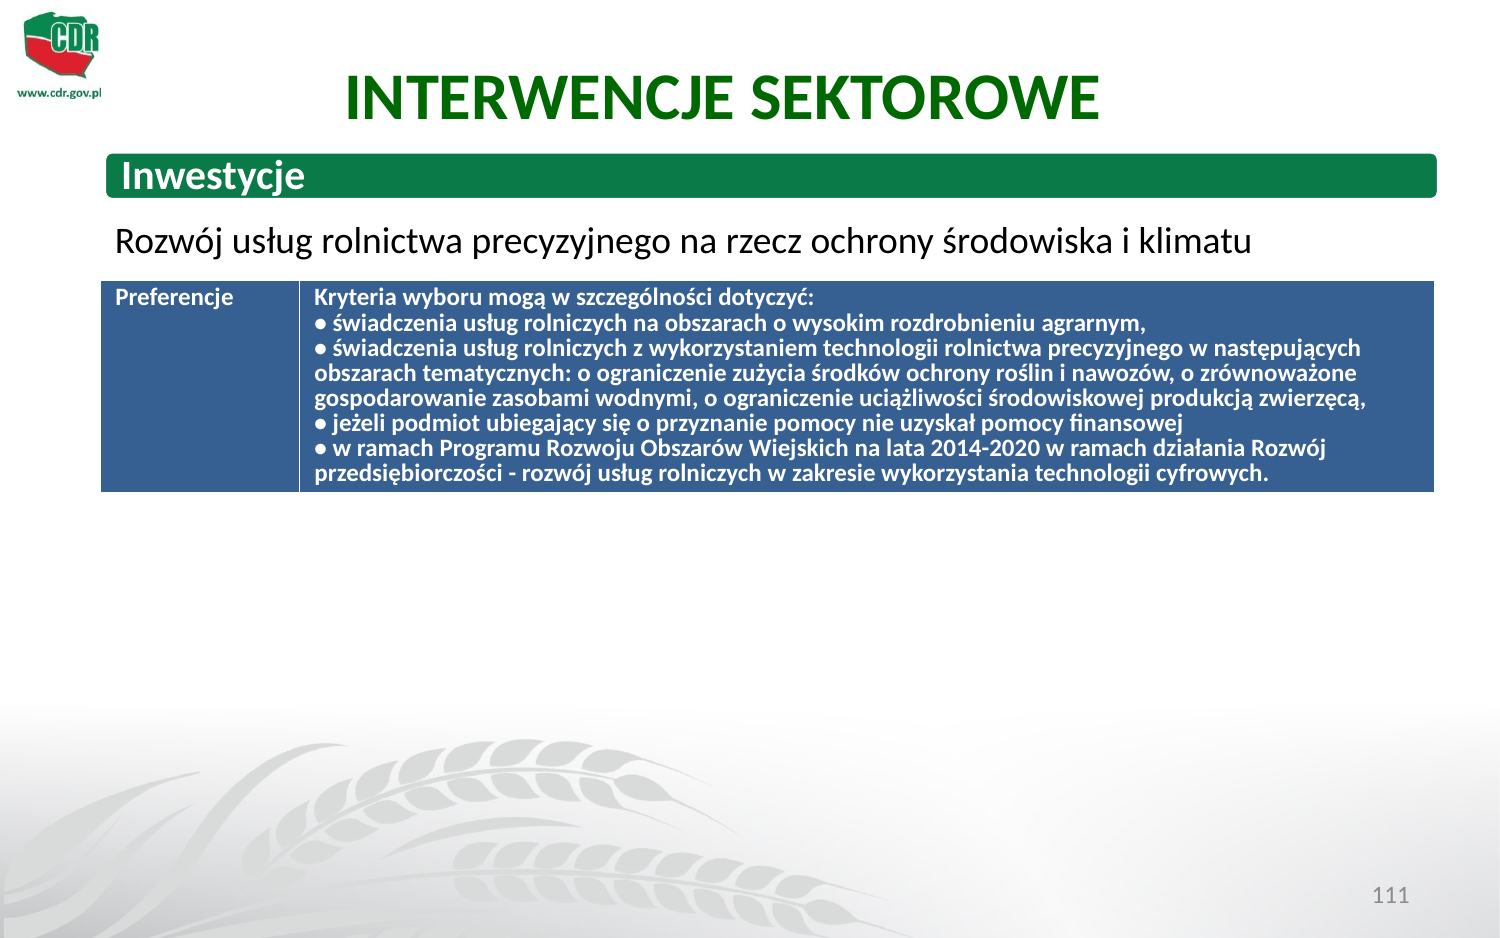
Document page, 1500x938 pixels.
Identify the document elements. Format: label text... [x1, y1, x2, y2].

picture [0, 0, 1500, 938]
text_box INTERWENCJE SEKTOROWE [282, 45, 1164, 149]
slide_number 111 [1074, 868, 1425, 919]
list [103, 151, 1440, 636]
